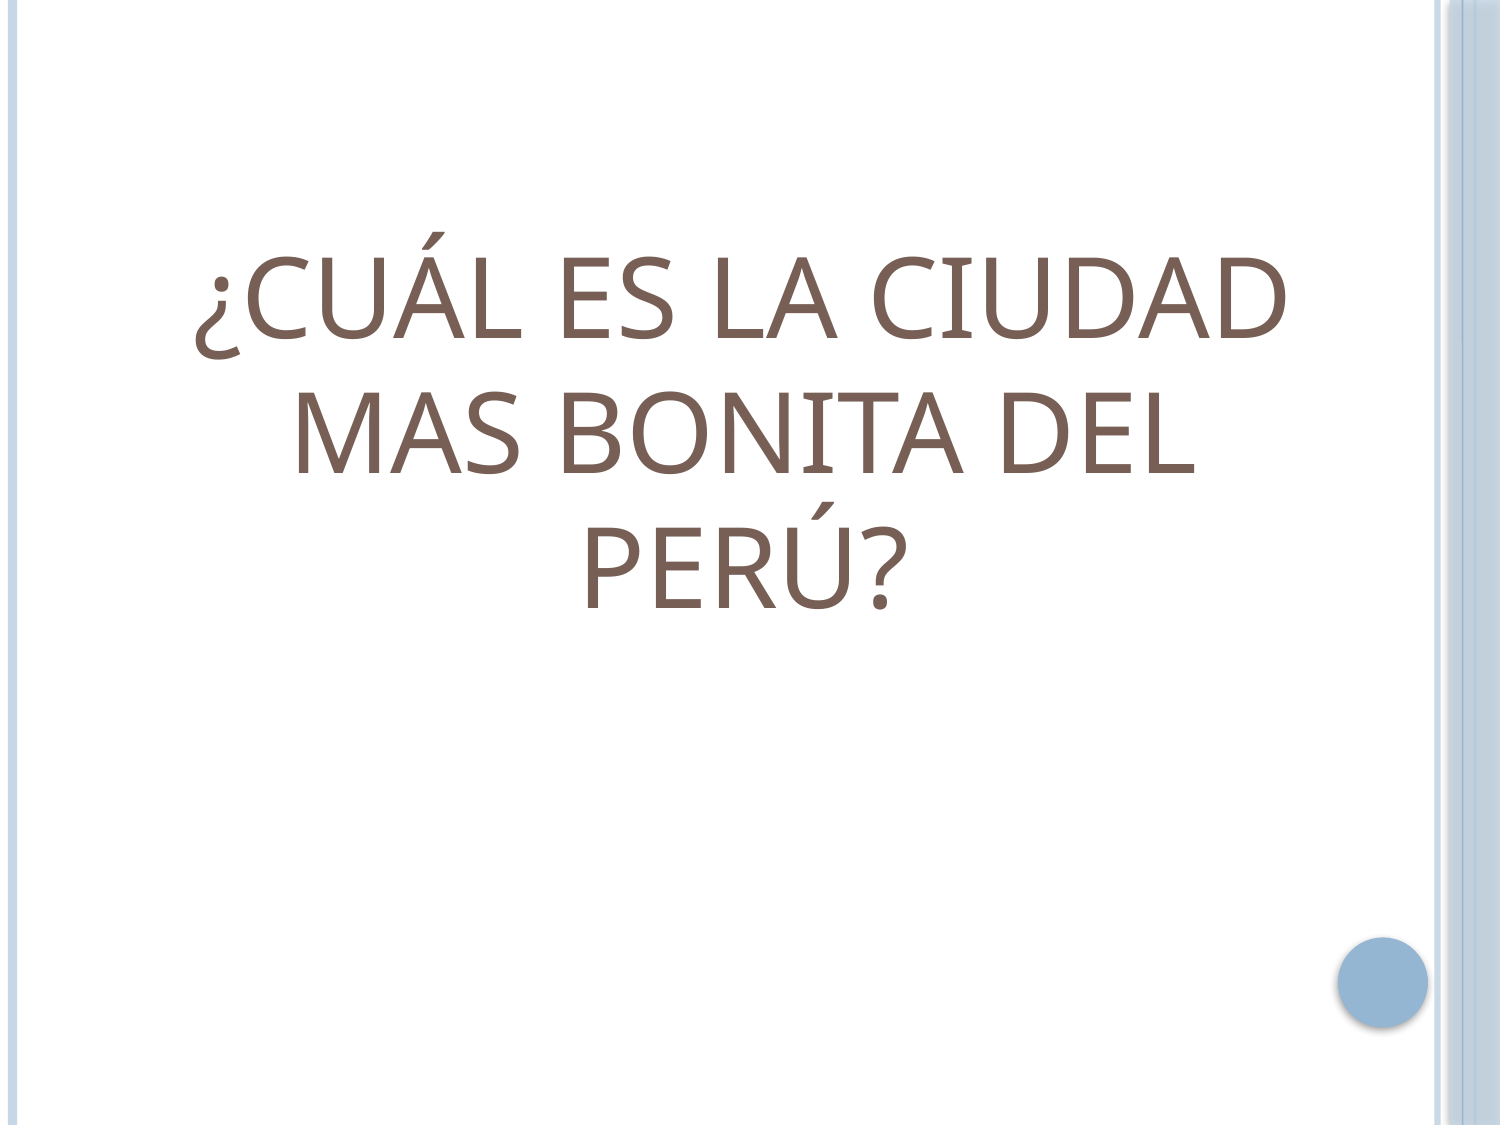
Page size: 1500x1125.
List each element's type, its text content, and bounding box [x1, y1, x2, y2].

title ¿Cuál es la ciudad mas bonita del Perú? [135, 397, 1351, 639]
